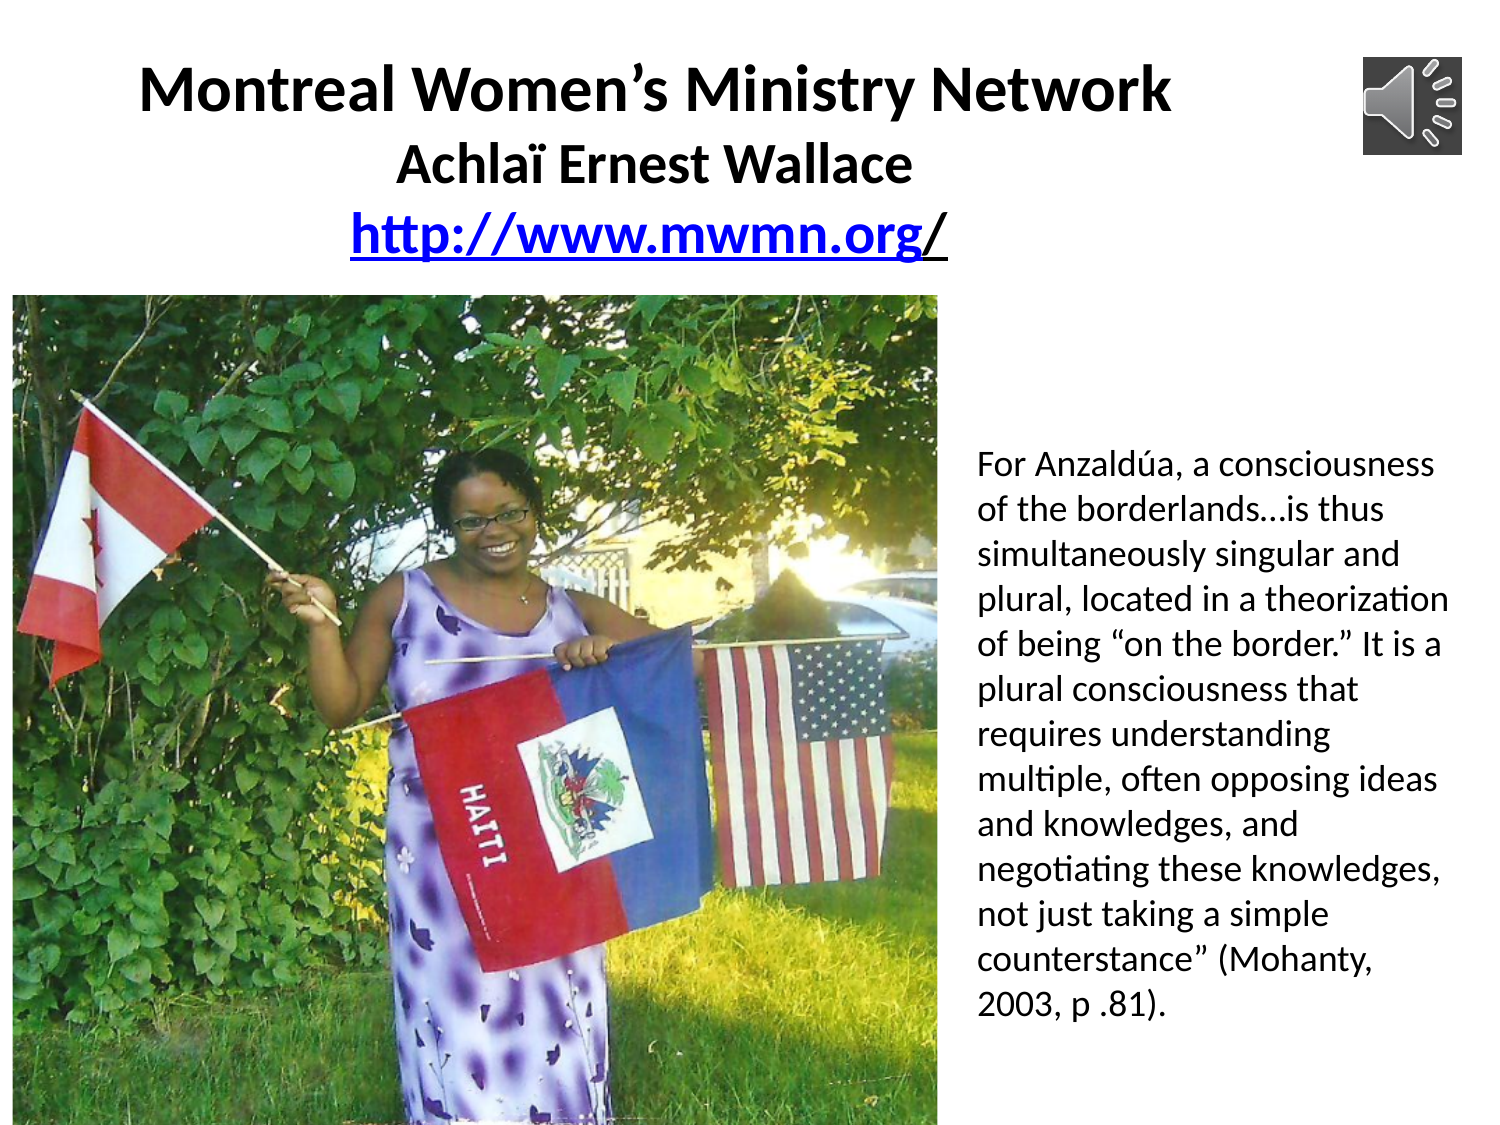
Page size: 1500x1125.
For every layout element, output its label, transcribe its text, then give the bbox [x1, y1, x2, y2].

text_box For Anzaldúa, a consciousness of the borderlands…is thus simultaneously singular and plural, located in a theorization of being “on the border.” It is a plural consciousness that requires understanding multiple, often opposing ideas and knowledges, and negotiating these knowledges, not just taking a simple counterstance” (Mohanty, 2003, p .81). [962, 431, 1475, 1032]
picture [12, 249, 938, 1125]
text_box Montreal Women’s Ministry Network Achlaï Ernest Wallace http://www.mwmn.org/ [12, 37, 1299, 273]
picture [1362, 55, 1463, 157]
